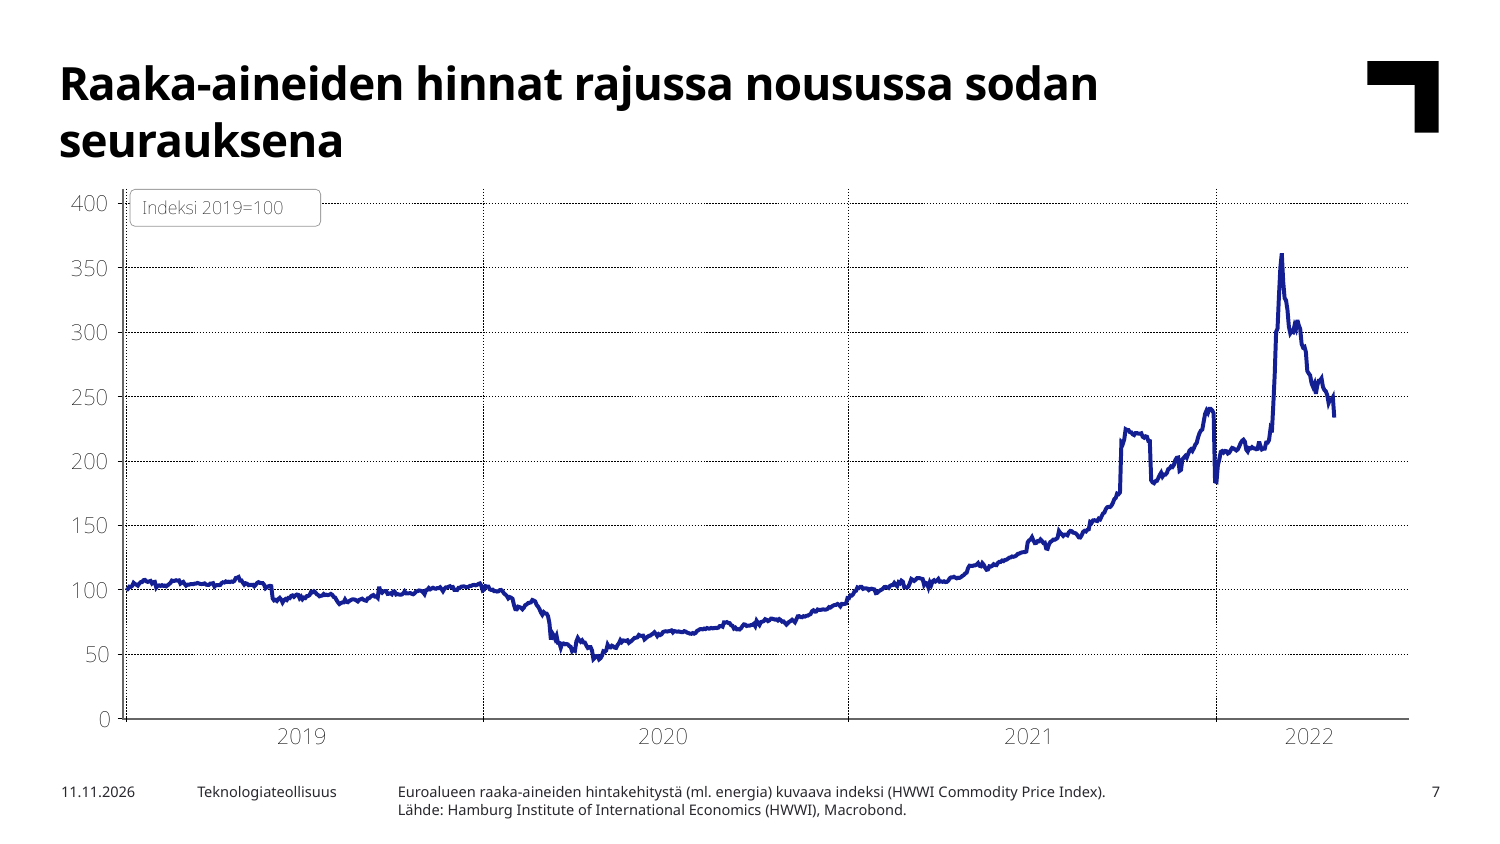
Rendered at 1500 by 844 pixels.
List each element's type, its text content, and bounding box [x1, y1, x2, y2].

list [62, 180, 1439, 763]
list Raaka-aineiden hinnat rajussa nousussa sodan seurauksena [41, 46, 1353, 153]
footer Teknologiateollisuus [182, 775, 382, 803]
list Euroalueen raaka-aineiden hintakehitystä (ml. energia) kuvaava indeksi (HWWI Commodity Price Index). Lähde: Hamburg Institute of International Economics (HWWI), Macrobond. [382, 775, 1235, 836]
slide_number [46, 775, 182, 803]
slide_number 7 [1313, 775, 1456, 803]
